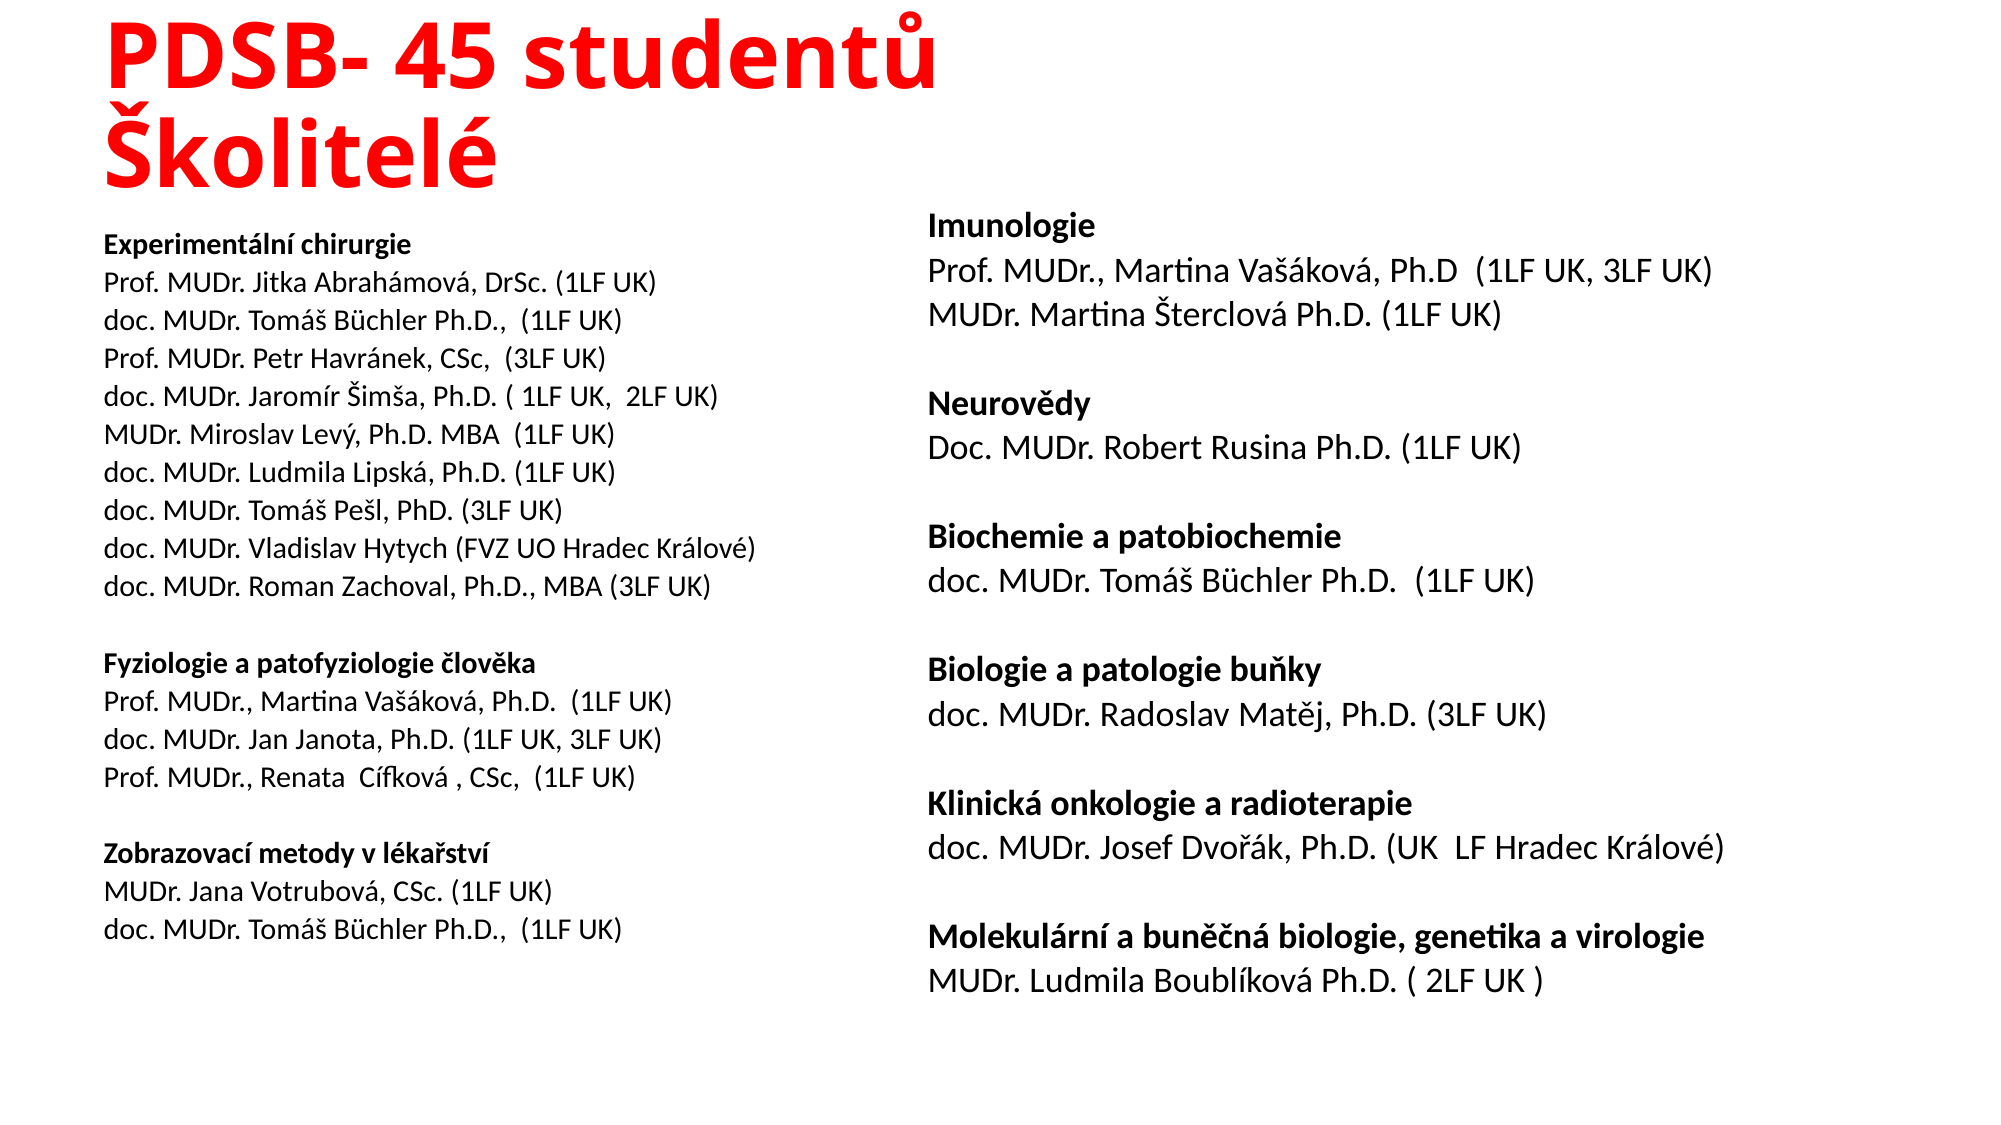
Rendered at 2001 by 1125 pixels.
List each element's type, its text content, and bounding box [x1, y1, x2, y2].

list Imunologie Prof. MUDr., Martina Vašáková, Ph.D (1LF UK, 3LF UK) MUDr. Martina Šterclová Ph.D. (1LF UK) Neurovědy Doc. MUDr. Robert Rusina Ph.D. (1LF UK) Biochemie a patobiochemie doc. MUDr. Tomáš Büchler Ph.D. (1LF UK) Biologie a patologie buňky doc. MUDr. Radoslav Matěj, Ph.D. (3LF UK) Klinická onkologie a radioterapie doc. MUDr. Josef Dvořák, Ph.D. (UK LF Hradec Králové) Molekulární a buněčná biologie, genetika a virologie MUDr. Ludmila Boublíková Ph.D. ( 2LF UK ) [912, 174, 1912, 1014]
list Experimentální chirurgie Prof. MUDr. Jitka Abrahámová, DrSc. (1LF UK) doc. MUDr. Tomáš Büchler Ph.D., (1LF UK) Prof. MUDr. Petr Havránek, CSc, (3LF UK) doc. MUDr. Jaromír Šimša, Ph.D. ( 1LF UK, 2LF UK) MUDr. Miroslav Levý, Ph.D. MBA (1LF UK) doc. MUDr. Ludmila Lipská, Ph.D. (1LF UK) doc. MUDr. Tomáš Pešl, PhD. (3LF UK) doc. MUDr. Vladislav Hytych (FVZ UO Hradec Králové) doc. MUDr. Roman Zachoval, Ph.D., MBA (3LF UK) Fyziologie a patofyziologie člověka Prof. MUDr., Martina Vašáková, Ph.D. (1LF UK) doc. MUDr. Jan Janota, Ph.D. (1LF UK, 3LF UK) Prof. MUDr., Renata Cífková , CSc, (1LF UK) Zobrazovací metody v lékařství MUDr. Jana Votrubová, CSc. (1LF UK) doc. MUDr. Tomáš Büchler Ph.D., (1LF UK) [88, 220, 912, 1014]
title PDSB- 45 studentů Školitelé [88, 0, 1814, 218]
